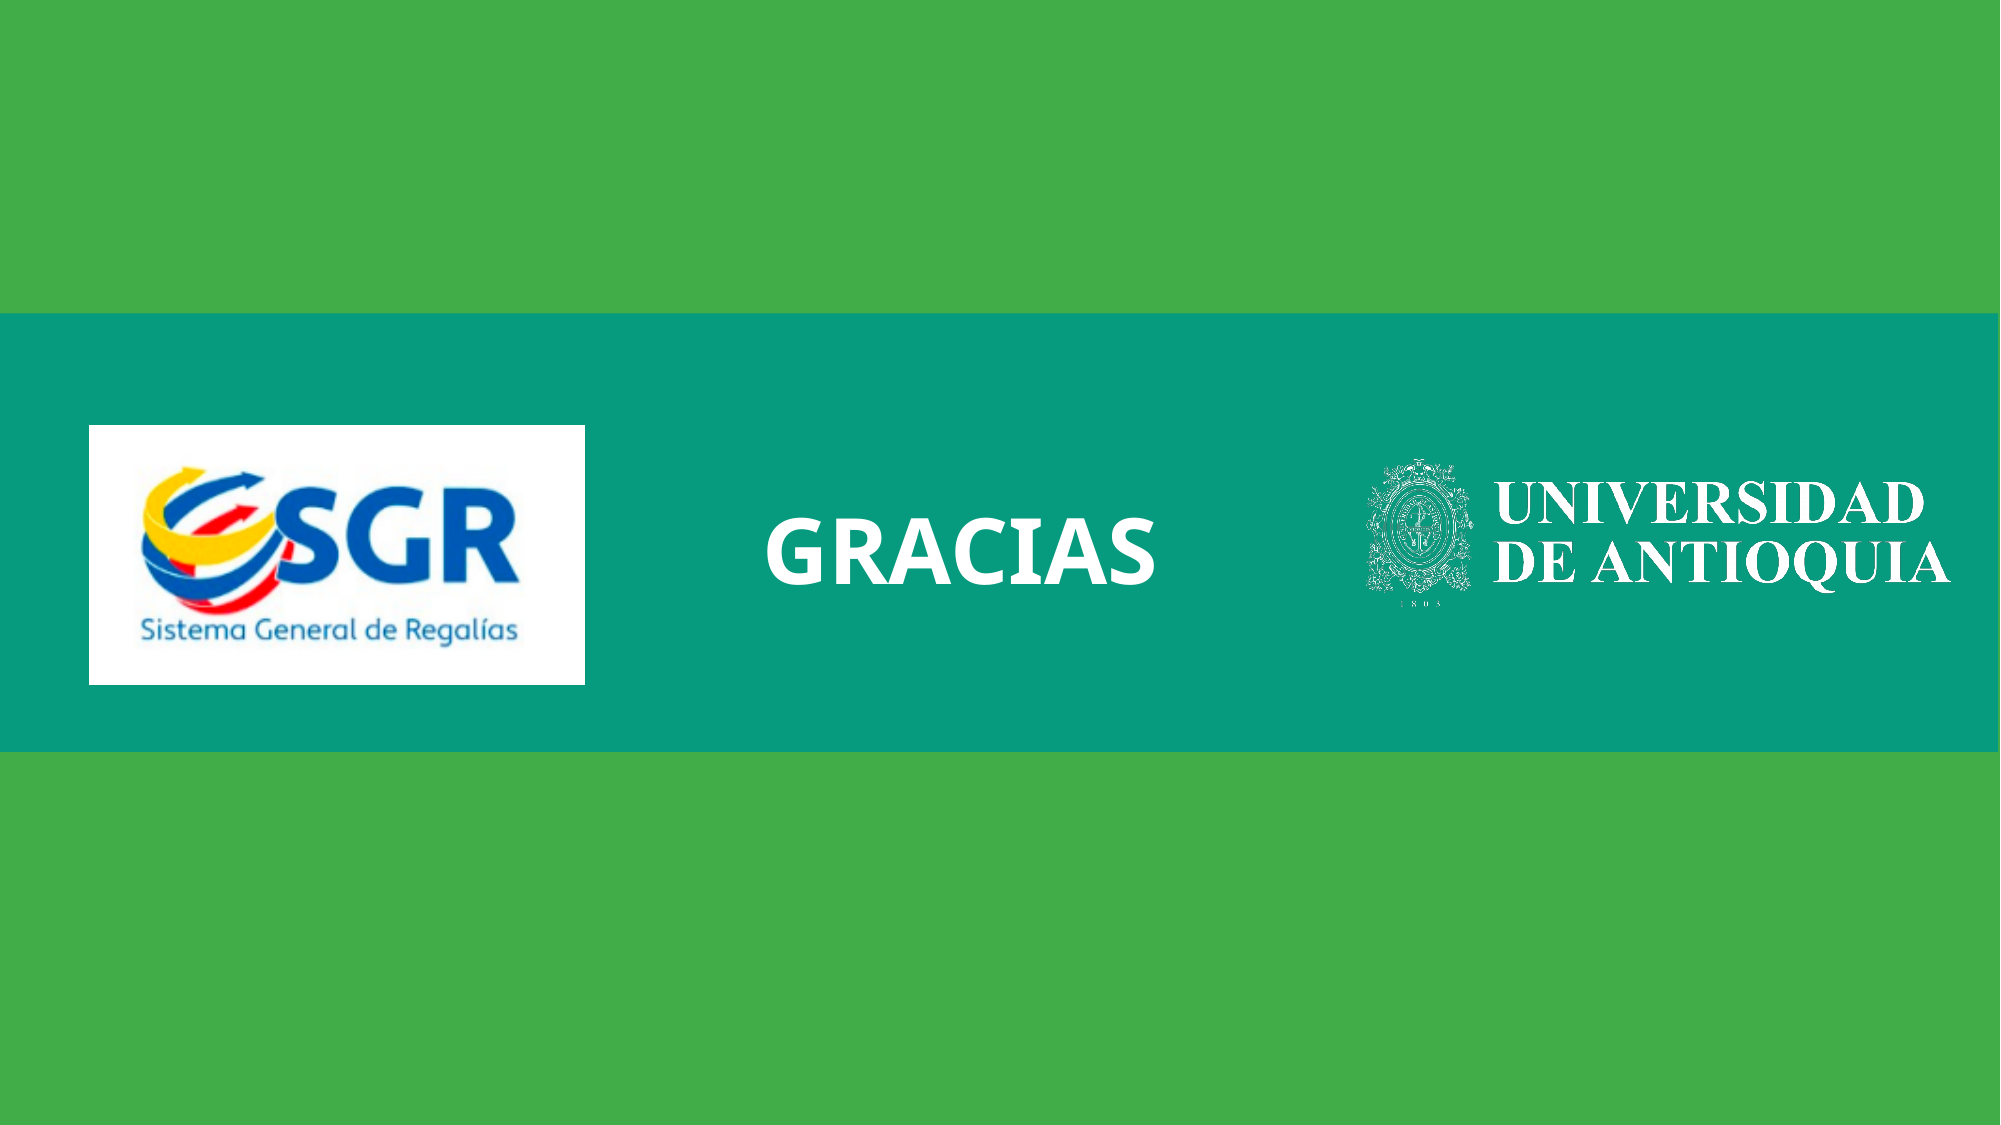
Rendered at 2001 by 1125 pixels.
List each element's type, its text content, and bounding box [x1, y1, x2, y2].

picture [1366, 459, 1951, 607]
text_box [0, 312, 1999, 753]
picture [89, 425, 585, 685]
text_box GRACIAS [747, 357, 1986, 752]
